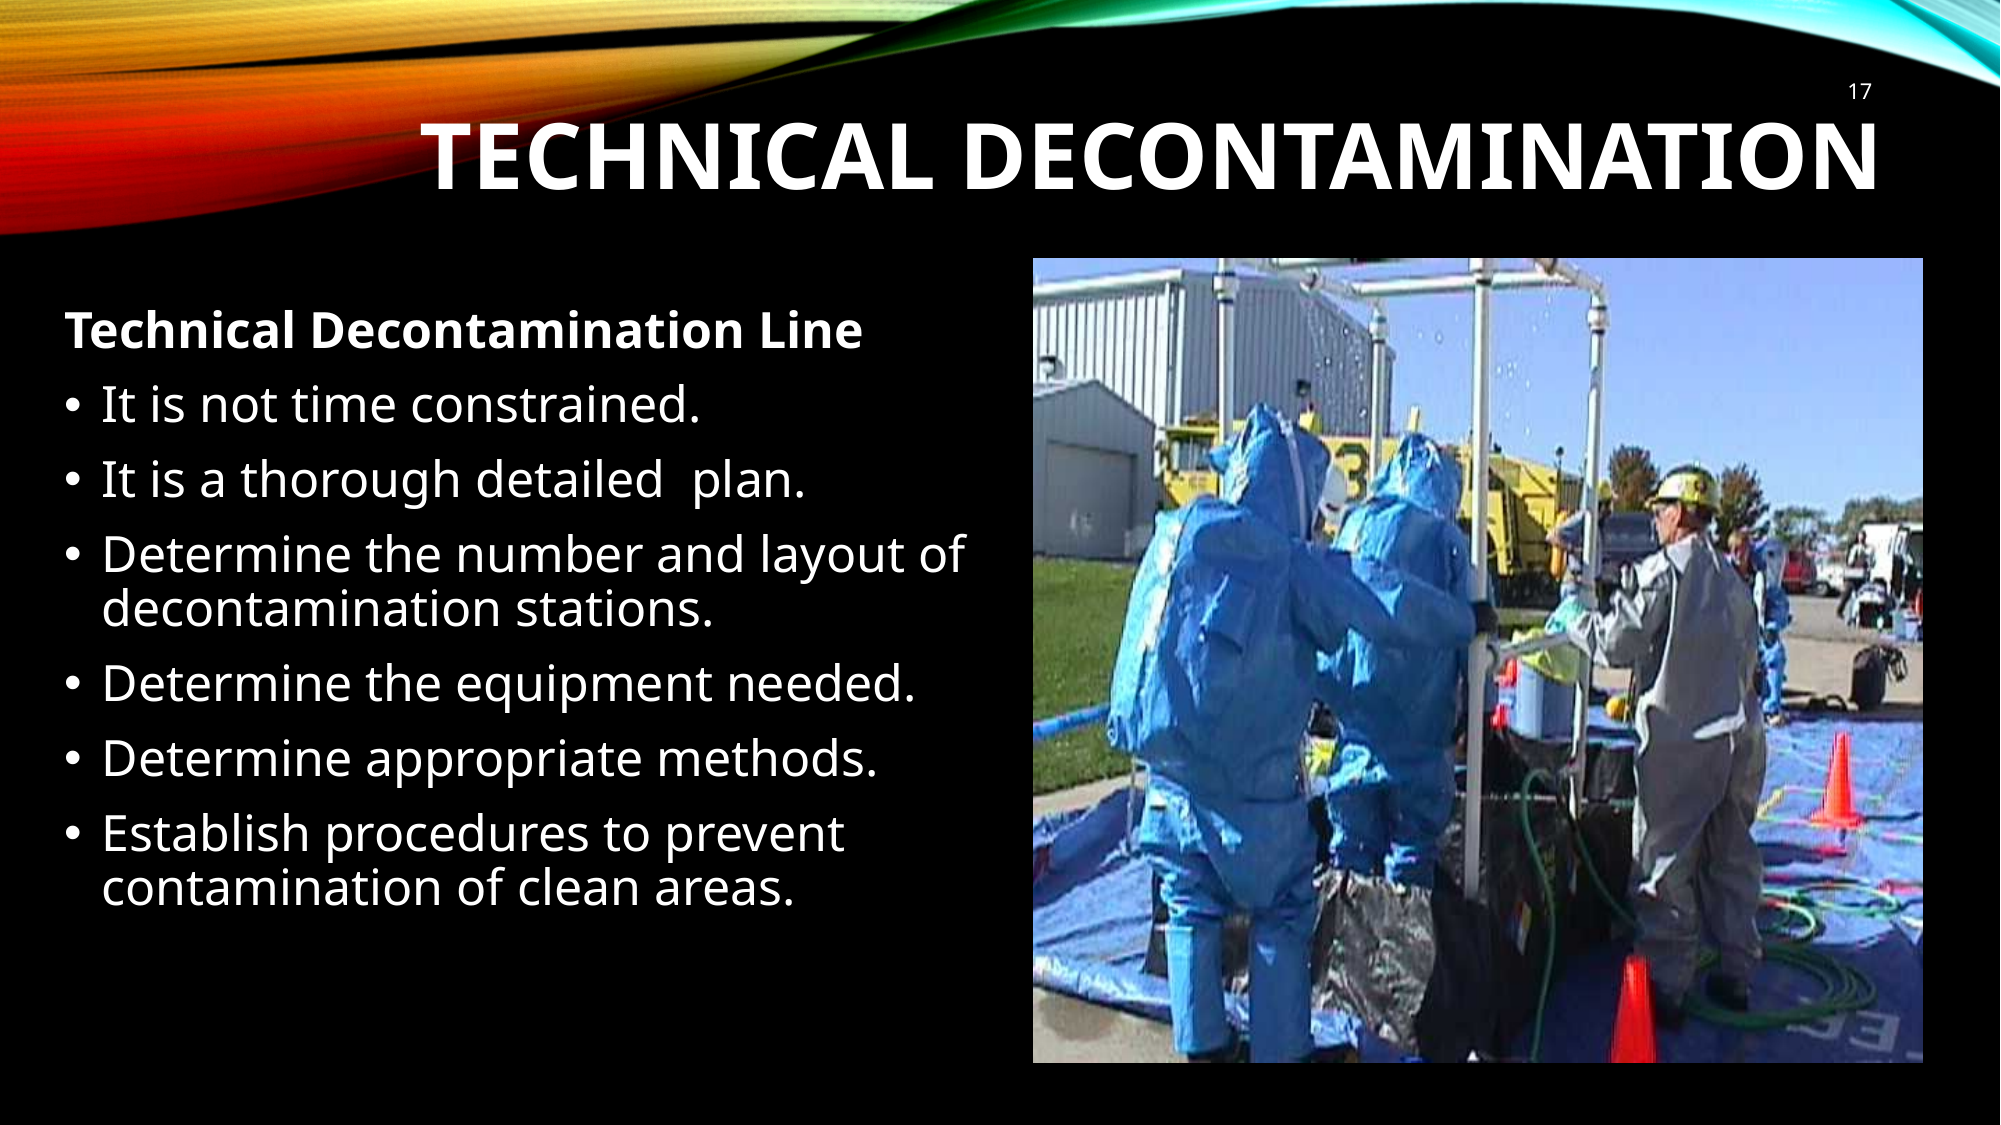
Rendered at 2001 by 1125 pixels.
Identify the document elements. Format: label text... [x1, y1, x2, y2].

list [1032, 257, 1923, 1063]
picture [0, 0, 2000, 237]
title Technical Decontamination [99, 47, 1900, 273]
list Technical Decontamination Line It is not time constrained. It is a thorough detailed plan. Determine the number and layout of decontamination stations. Determine the equipment needed. Determine appropriate methods. Establish procedures to prevent contamination of clean areas. [49, 297, 1000, 1024]
